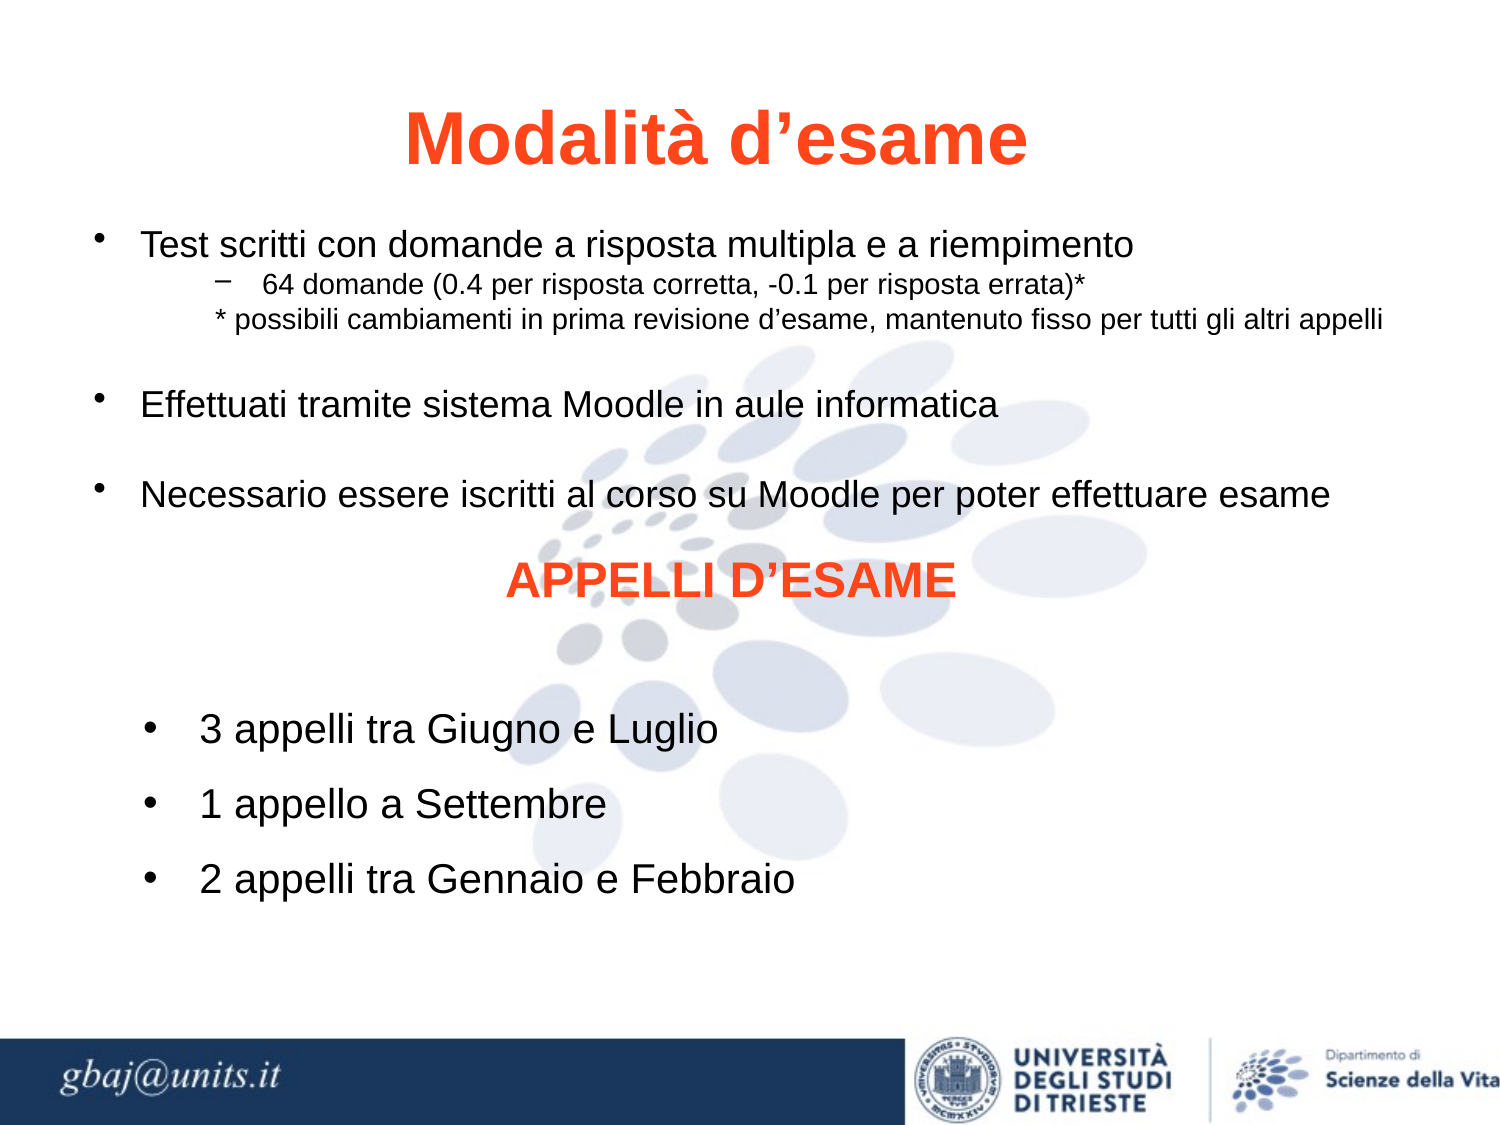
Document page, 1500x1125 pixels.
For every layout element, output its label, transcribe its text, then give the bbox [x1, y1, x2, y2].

text_box APPELLI D’ESAME [490, 539, 973, 615]
text_box Test scritti con domande a risposta multipla e a riempimento 64 domande (0.4 per risposta corretta, -0.1 per risposta errata)* * possibili cambiamenti in prima revisione d’esame, mantenuto fisso per tutti gli altri appelli Effettuati tramite sistema Moodle in aule informatica Necessario essere iscritti al corso su Moodle per poter effettuare esame [78, 212, 1400, 523]
text_box Modalità d’esame [389, 82, 1045, 188]
text_box 3 appelli tra Giugno e Luglio 1 appello a Settembre 2 appelli tra Gennaio e Febbraio [128, 669, 811, 985]
picture [0, 0, 1500, 1125]
